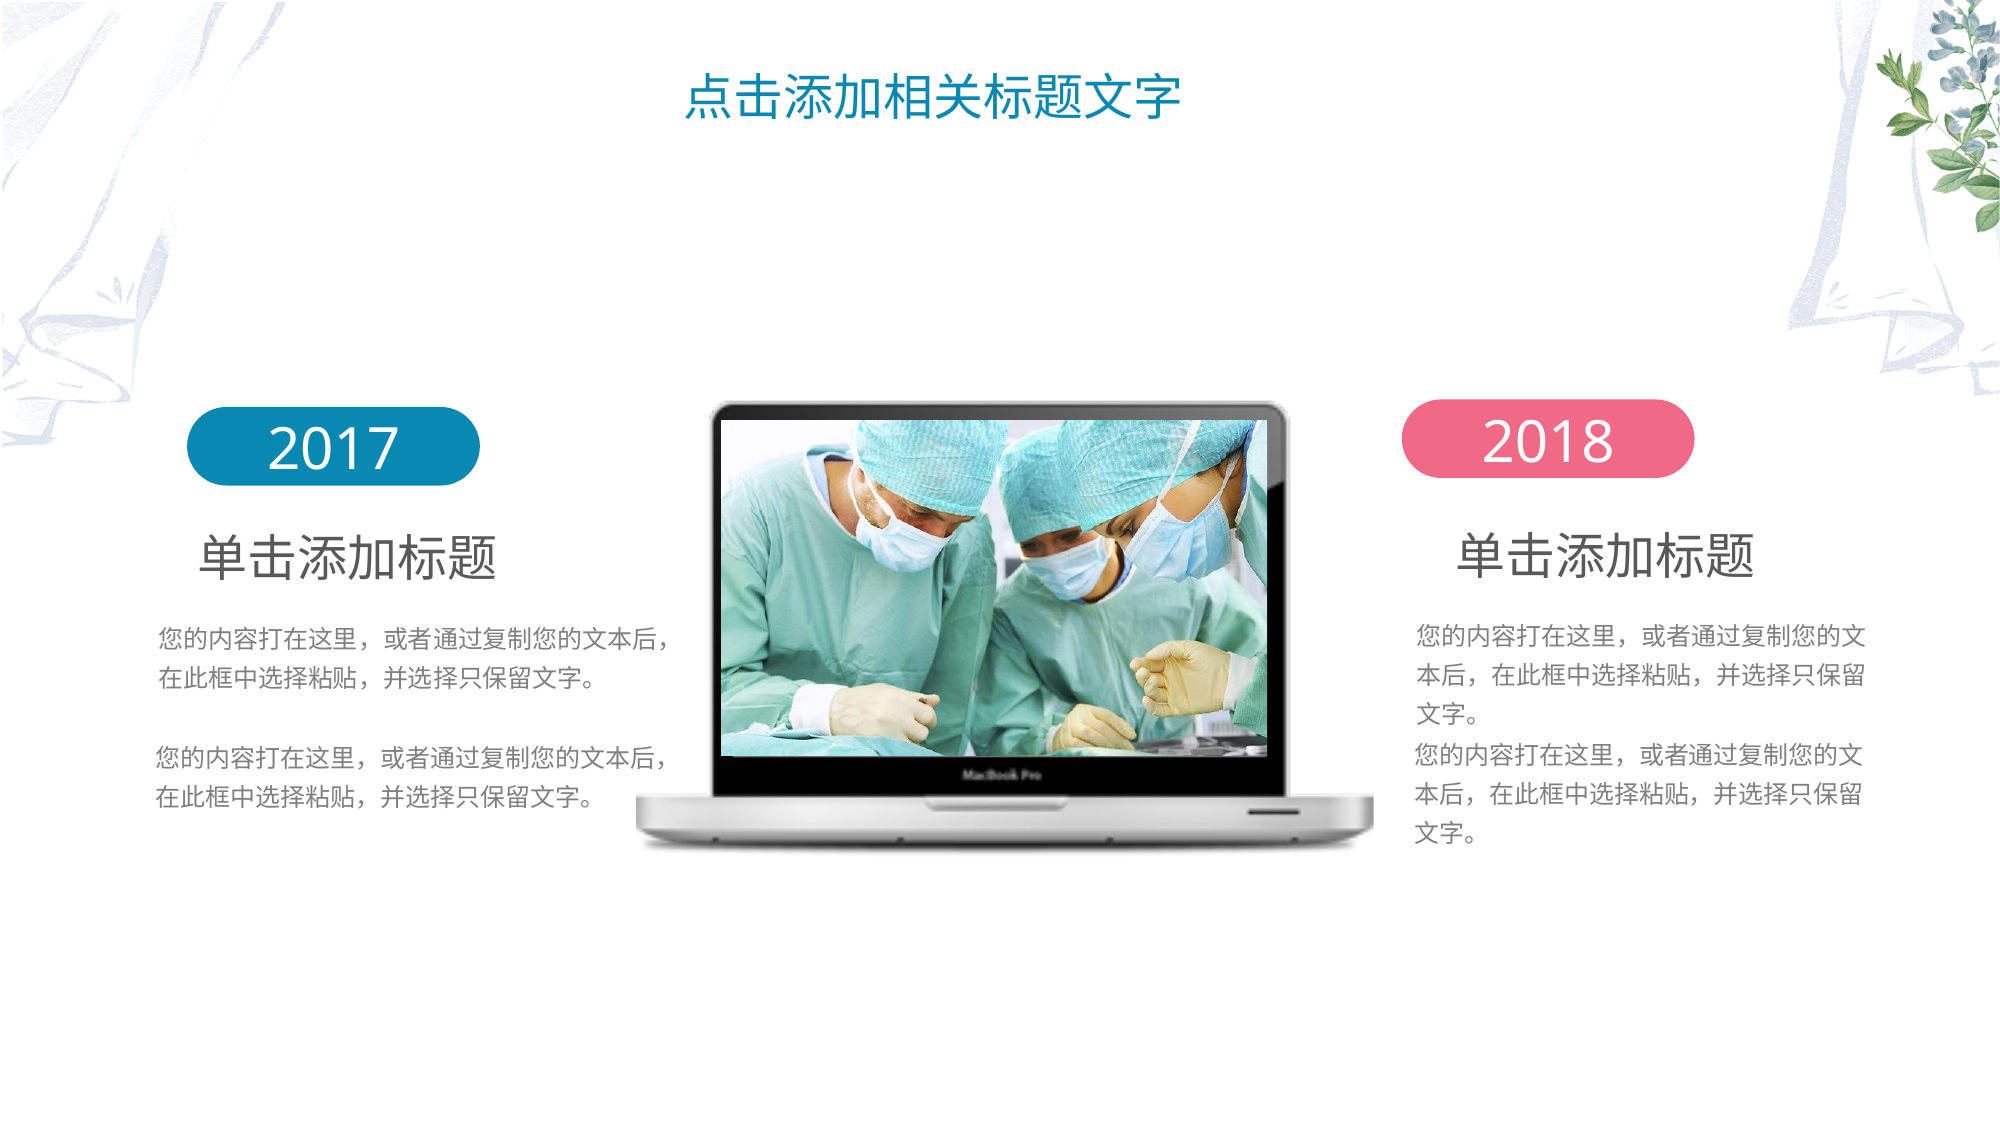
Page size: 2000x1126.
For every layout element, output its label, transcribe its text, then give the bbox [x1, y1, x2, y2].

picture [1692, 0, 2000, 446]
text_box 您的内容打在这里，或者通过复制您的文本后，在此框中选择粘贴，并选择只保留文字。 [140, 725, 630, 819]
text_box 2018 [1399, 397, 1697, 481]
text_box 2017 [184, 404, 482, 488]
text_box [635, 363, 1374, 879]
text_box 您的内容打在这里，或者通过复制您的文本后，在此框中选择粘贴，并选择只保留文字。 [1401, 604, 1902, 723]
picture [2, 2, 374, 532]
text_box 单击添加标题 [1401, 528, 1810, 592]
text_box 您的内容打在这里，或者通过复制您的文本后，在此框中选择粘贴，并选择只保留文字。 [1399, 723, 1902, 855]
text_box 您的内容打在这里，或者通过复制您的文本后，在此框中选择粘贴，并选择只保留文字。 [143, 606, 630, 700]
text_box 单击添加标题 [143, 531, 551, 595]
